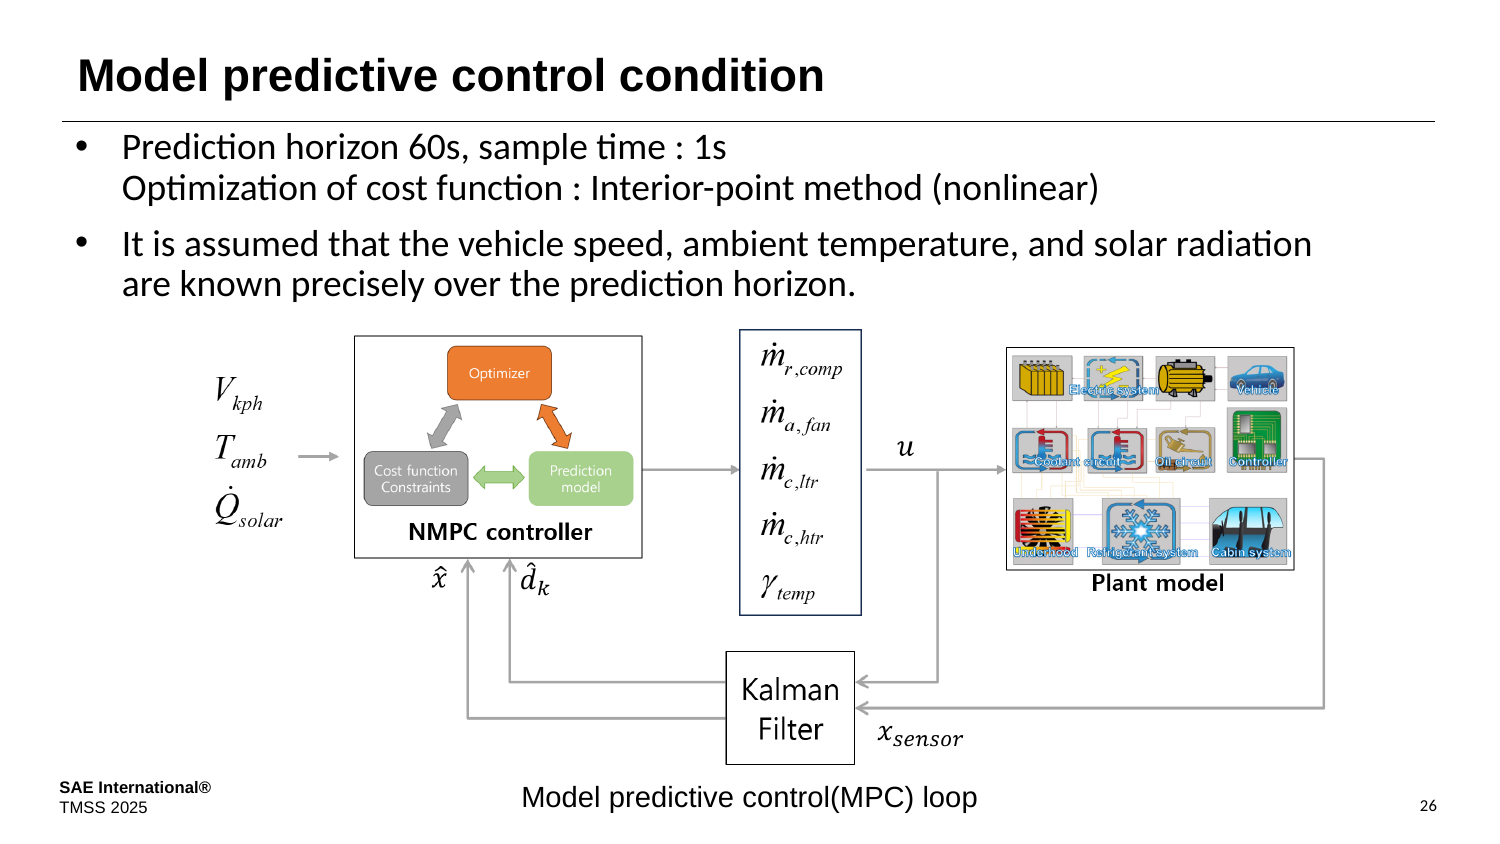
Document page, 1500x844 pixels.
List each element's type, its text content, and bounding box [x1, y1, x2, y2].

text_box Model predictive control(MPC) loop [79, 771, 1420, 821]
text_box Prediction horizon 60s, sample time : 1s Optimization of cost function : Interior-point method (nonlinear) It is assumed that the vehicle speed, ambient temperature, and solar radiation are known precisely over the prediction horizon. [60, 119, 1450, 724]
title Model predictive control condition [62, 44, 1436, 111]
picture [187, 309, 1338, 772]
